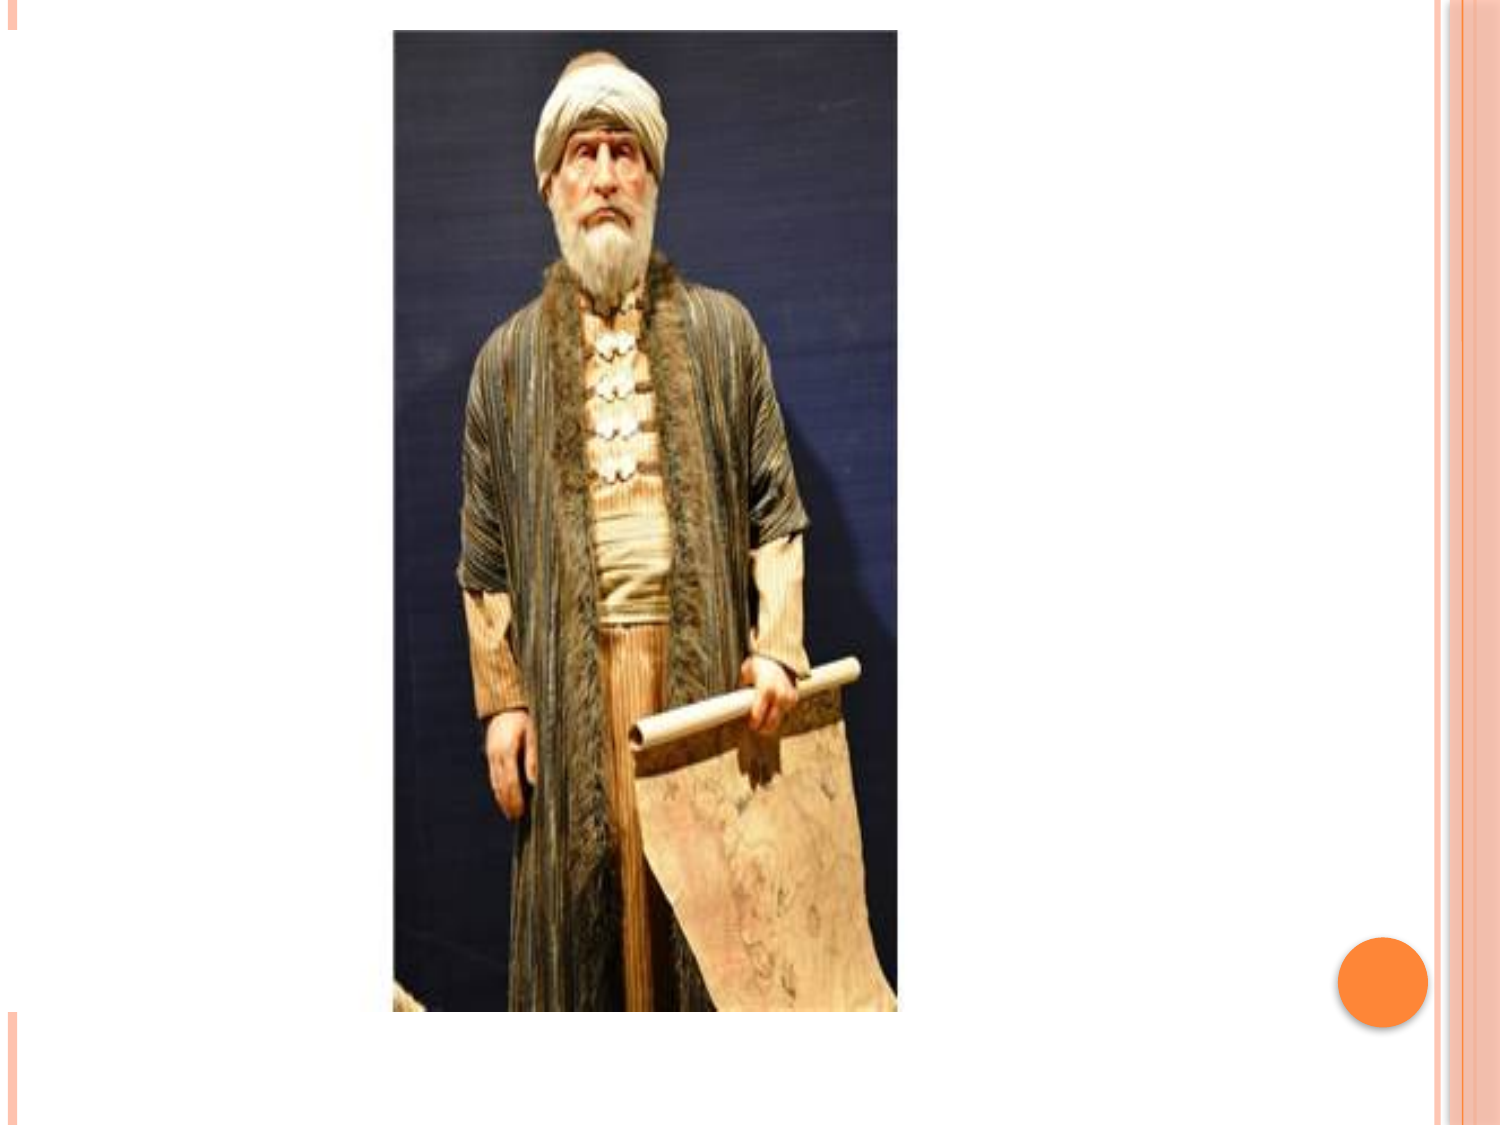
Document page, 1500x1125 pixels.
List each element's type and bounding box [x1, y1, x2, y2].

list [0, 30, 1294, 1012]
